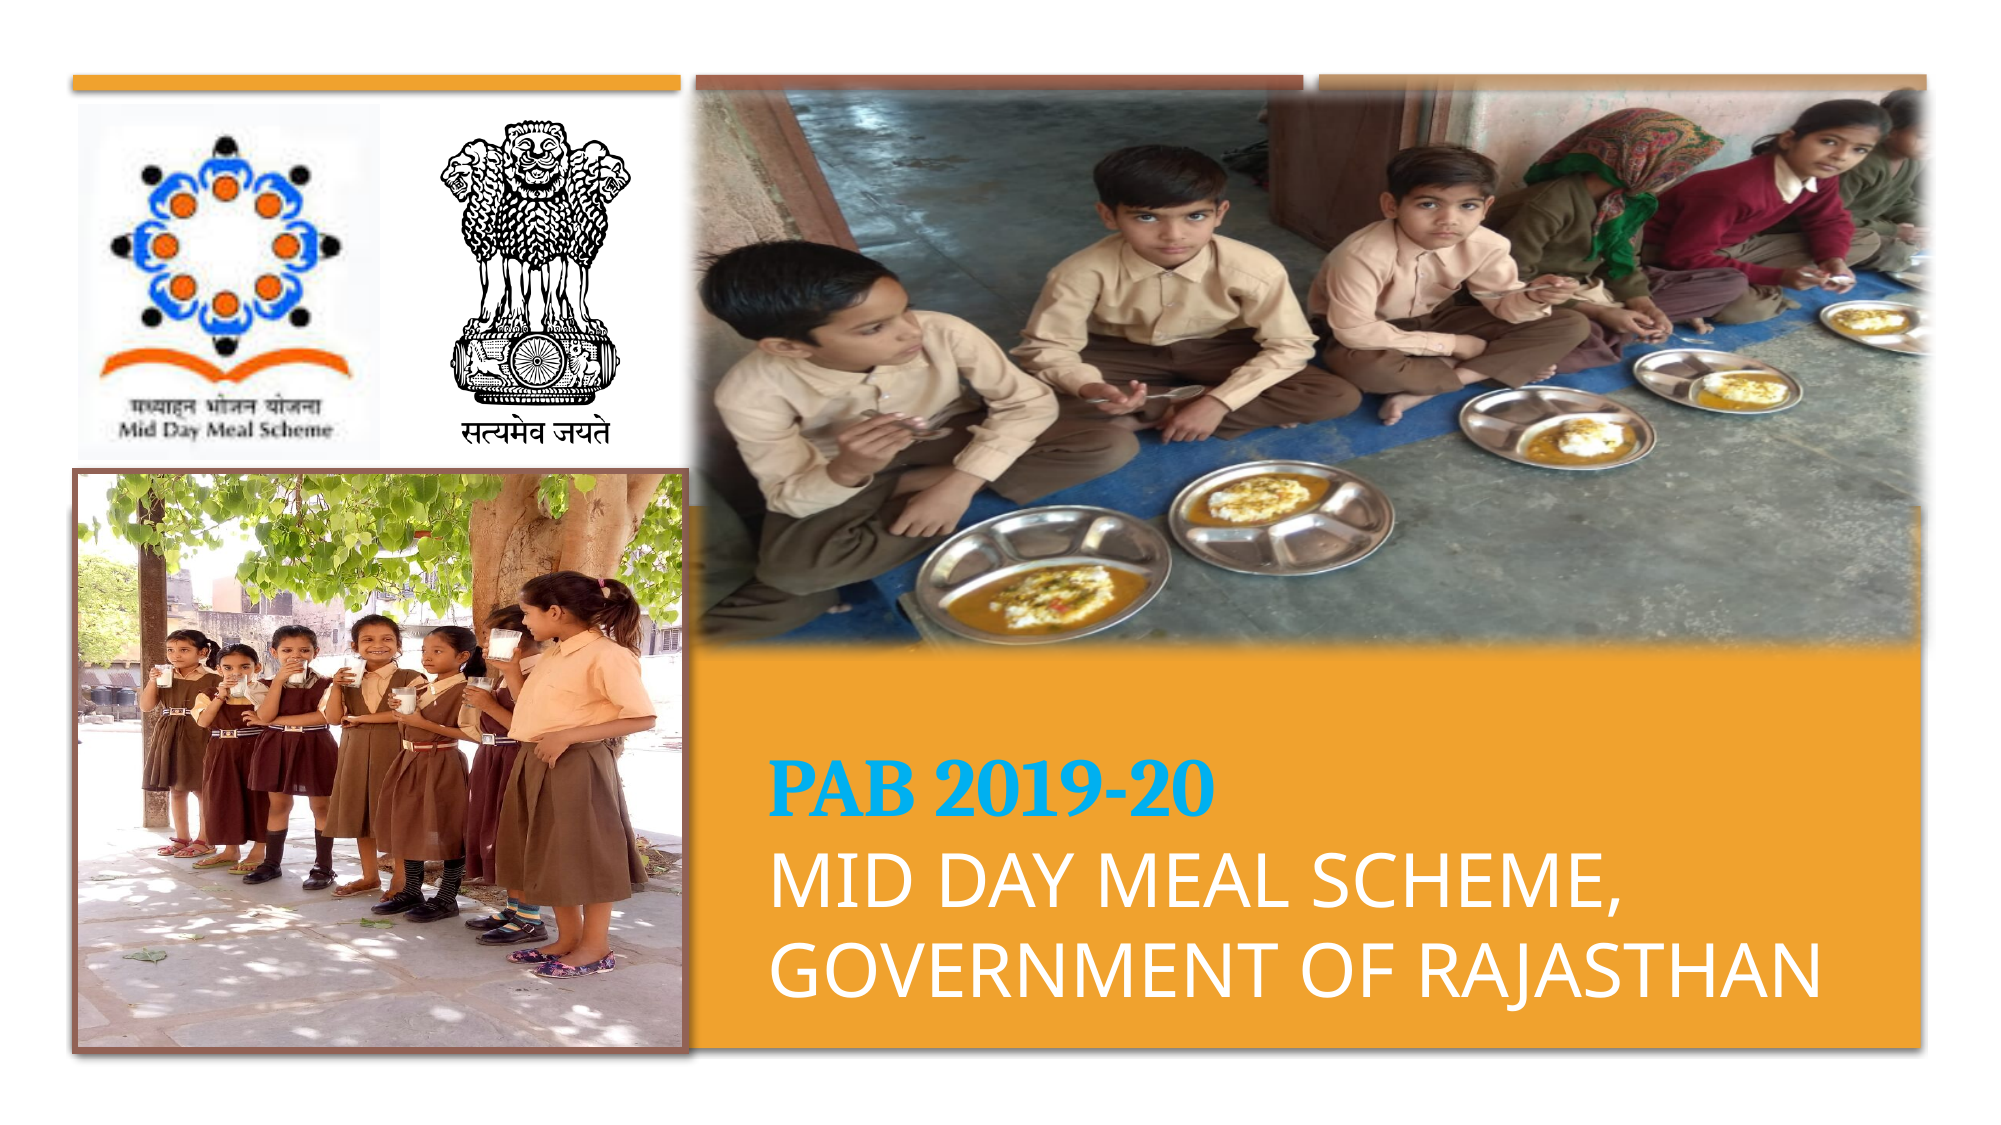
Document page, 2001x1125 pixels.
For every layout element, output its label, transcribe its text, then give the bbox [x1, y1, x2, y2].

picture [77, 104, 380, 460]
table_cell 33441 [671, 74, 678, 91]
picture [439, 119, 632, 444]
title PAB 2019-20 Mid Day Meal SCHEME, Government of Rajasthan [753, 702, 1869, 1021]
picture [77, 73, 1936, 1048]
